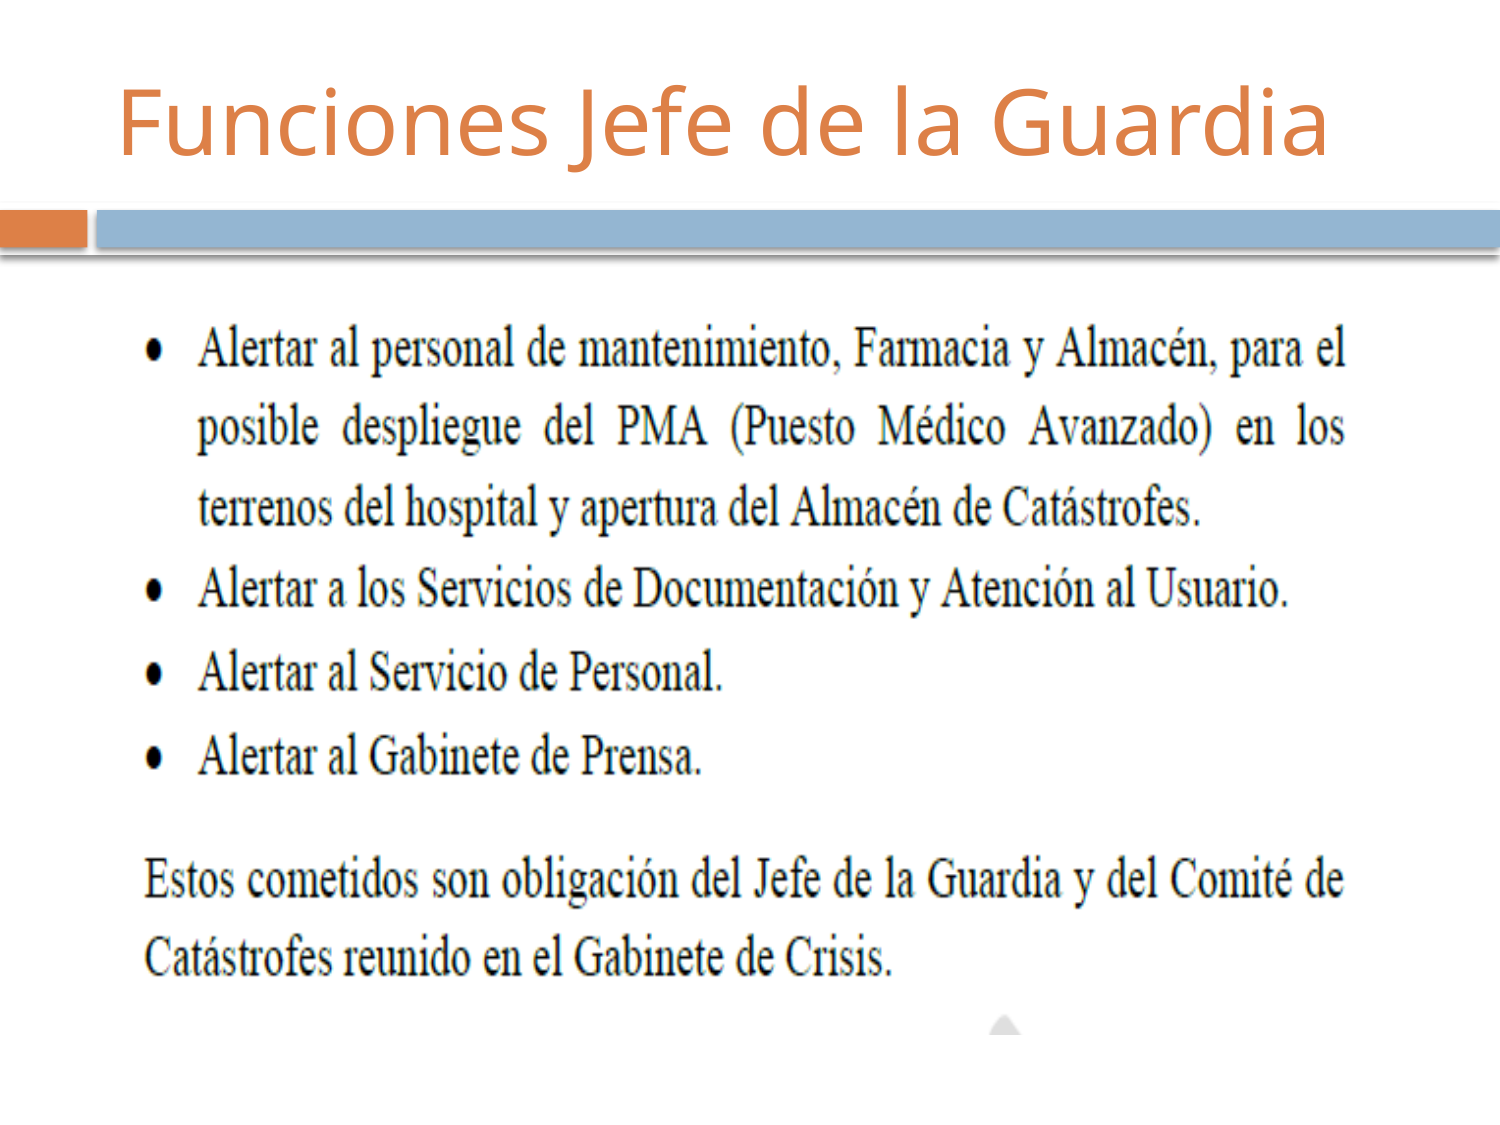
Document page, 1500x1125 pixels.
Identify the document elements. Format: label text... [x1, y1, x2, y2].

title Funciones Jefe de la Guardia [100, 37, 1438, 200]
picture [111, 314, 1353, 1036]
